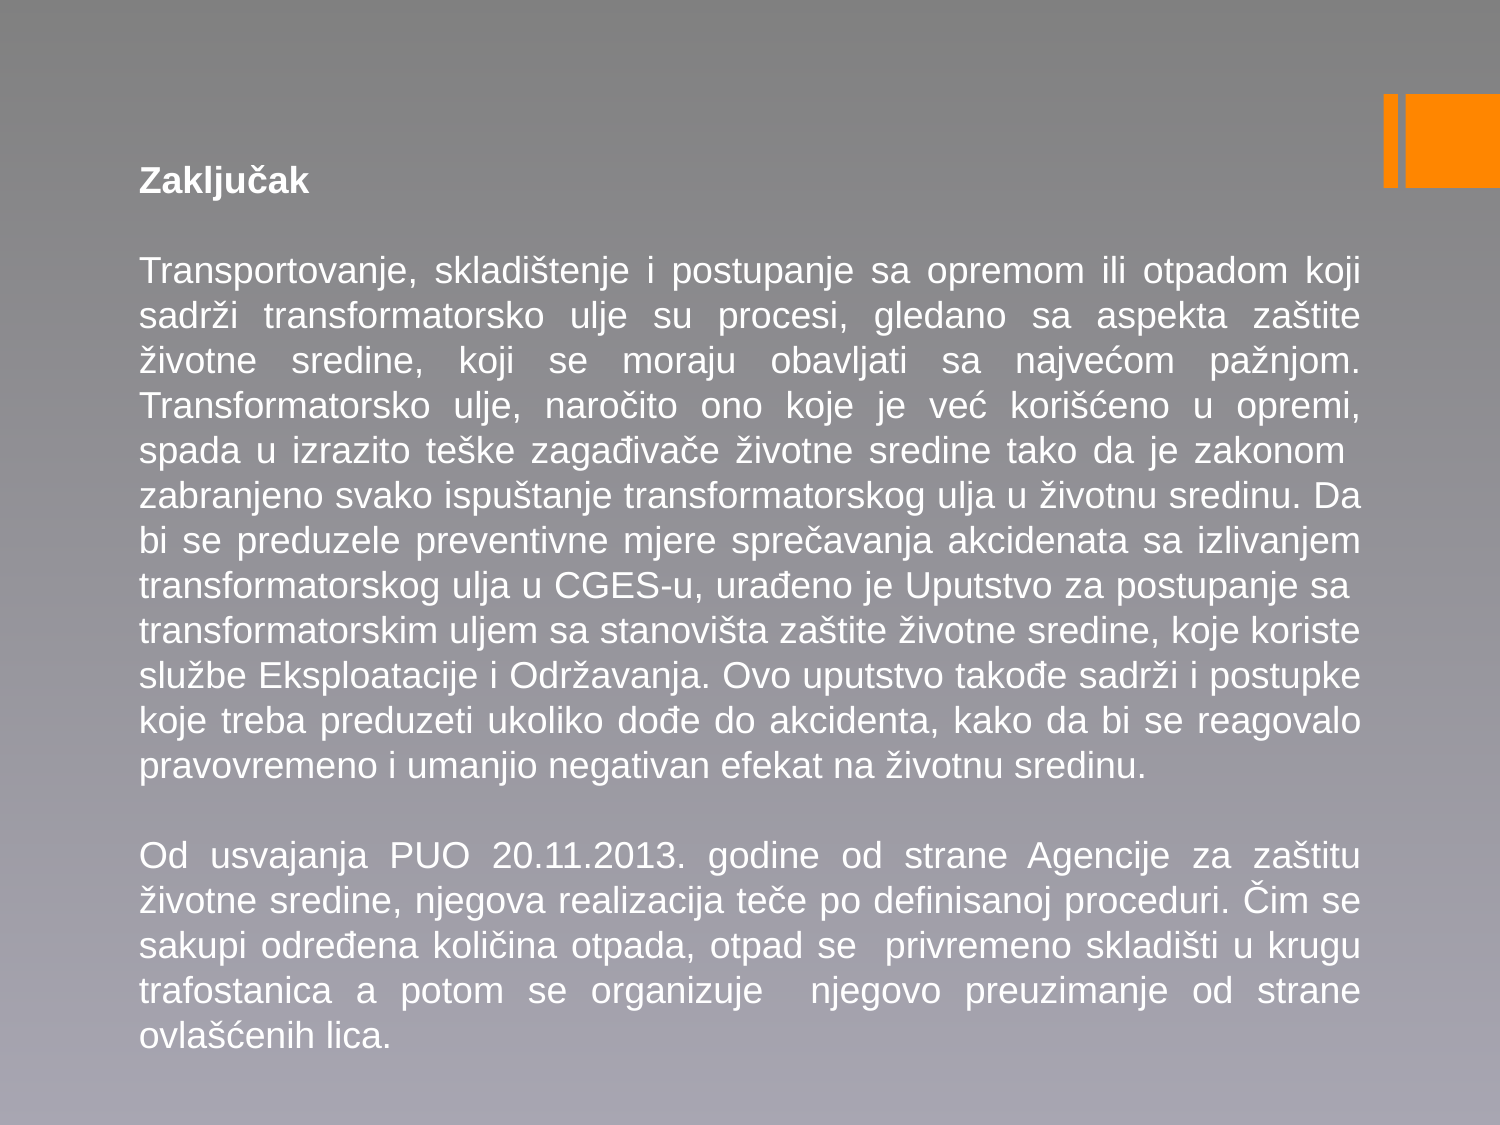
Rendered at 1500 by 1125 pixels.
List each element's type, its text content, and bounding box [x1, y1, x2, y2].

text_box Zaključak Transportovanje, skladištenje i postupanje sa opremom ili otpadom koji sadrži transformatorsko ulje su procesi, gledano sa aspekta zaštite životne sredine, koji se moraju obavljati sa najvećom pažnjom. Transformatorsko ulje, naročito ono koje je već korišćeno u opremi, spada u izrazito teške zagađivače životne sredine tako da je zakonom zabranjeno svako ispuštanje transformatorskog ulja u životnu sredinu. Da bi se preduzele preventivne mjere sprečavanja akcidenata sa izlivanjem transformatorskog ulja u CGES-u, urađeno je Uputstvo za postupanje sa transformatorskim uljem sa stanovišta zaštite životne sredine, koje koriste službe Eksploatacije i Održavanja. Ovo uputstvo takođe sadrži i postupke koje treba preduzeti ukoliko dođe do akcidenta, kako da bi se reagovalo pravovremeno i umanjio negativan efekat na životnu sredinu. Od usvajanja PUO 20.11.2013. godine od strane Agencije za zaštitu životne sredine, njegova realizacija teče po definisanoj proceduri. Čim se sakupi određena količina otpada, otpad se privremeno skladišti u krugu trafostanica a potom se organizuje njegovo preuzimanje od strane ovlašćenih lica. [123, 148, 1376, 1064]
